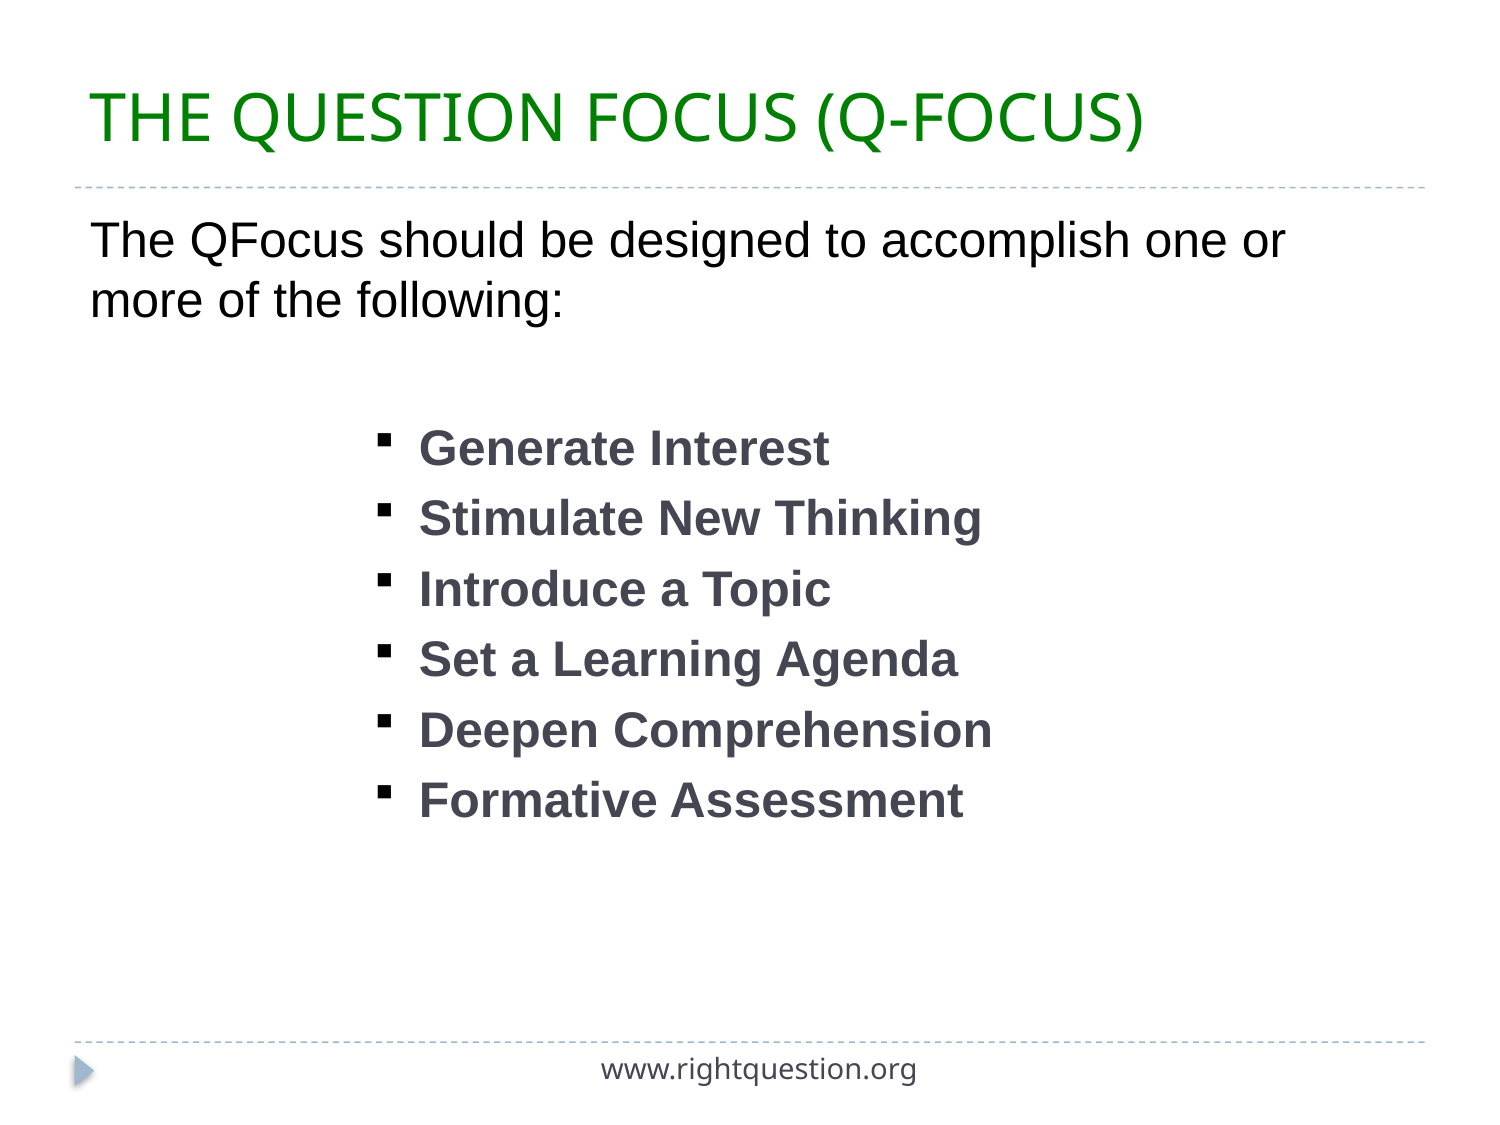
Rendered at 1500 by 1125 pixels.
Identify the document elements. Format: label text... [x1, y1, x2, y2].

footer www.rightquestion.org [475, 1042, 1051, 1103]
title THE QUESTION FOCUS (Q-FOCUS) [75, 45, 1438, 163]
list The QFocus should be designed to accomplish one or more of the following: Generate Interest Stimulate New Thinking Introduce a Topic Set a Learning Agenda Deepen Comprehension Formative Assessment [75, 200, 1363, 925]
